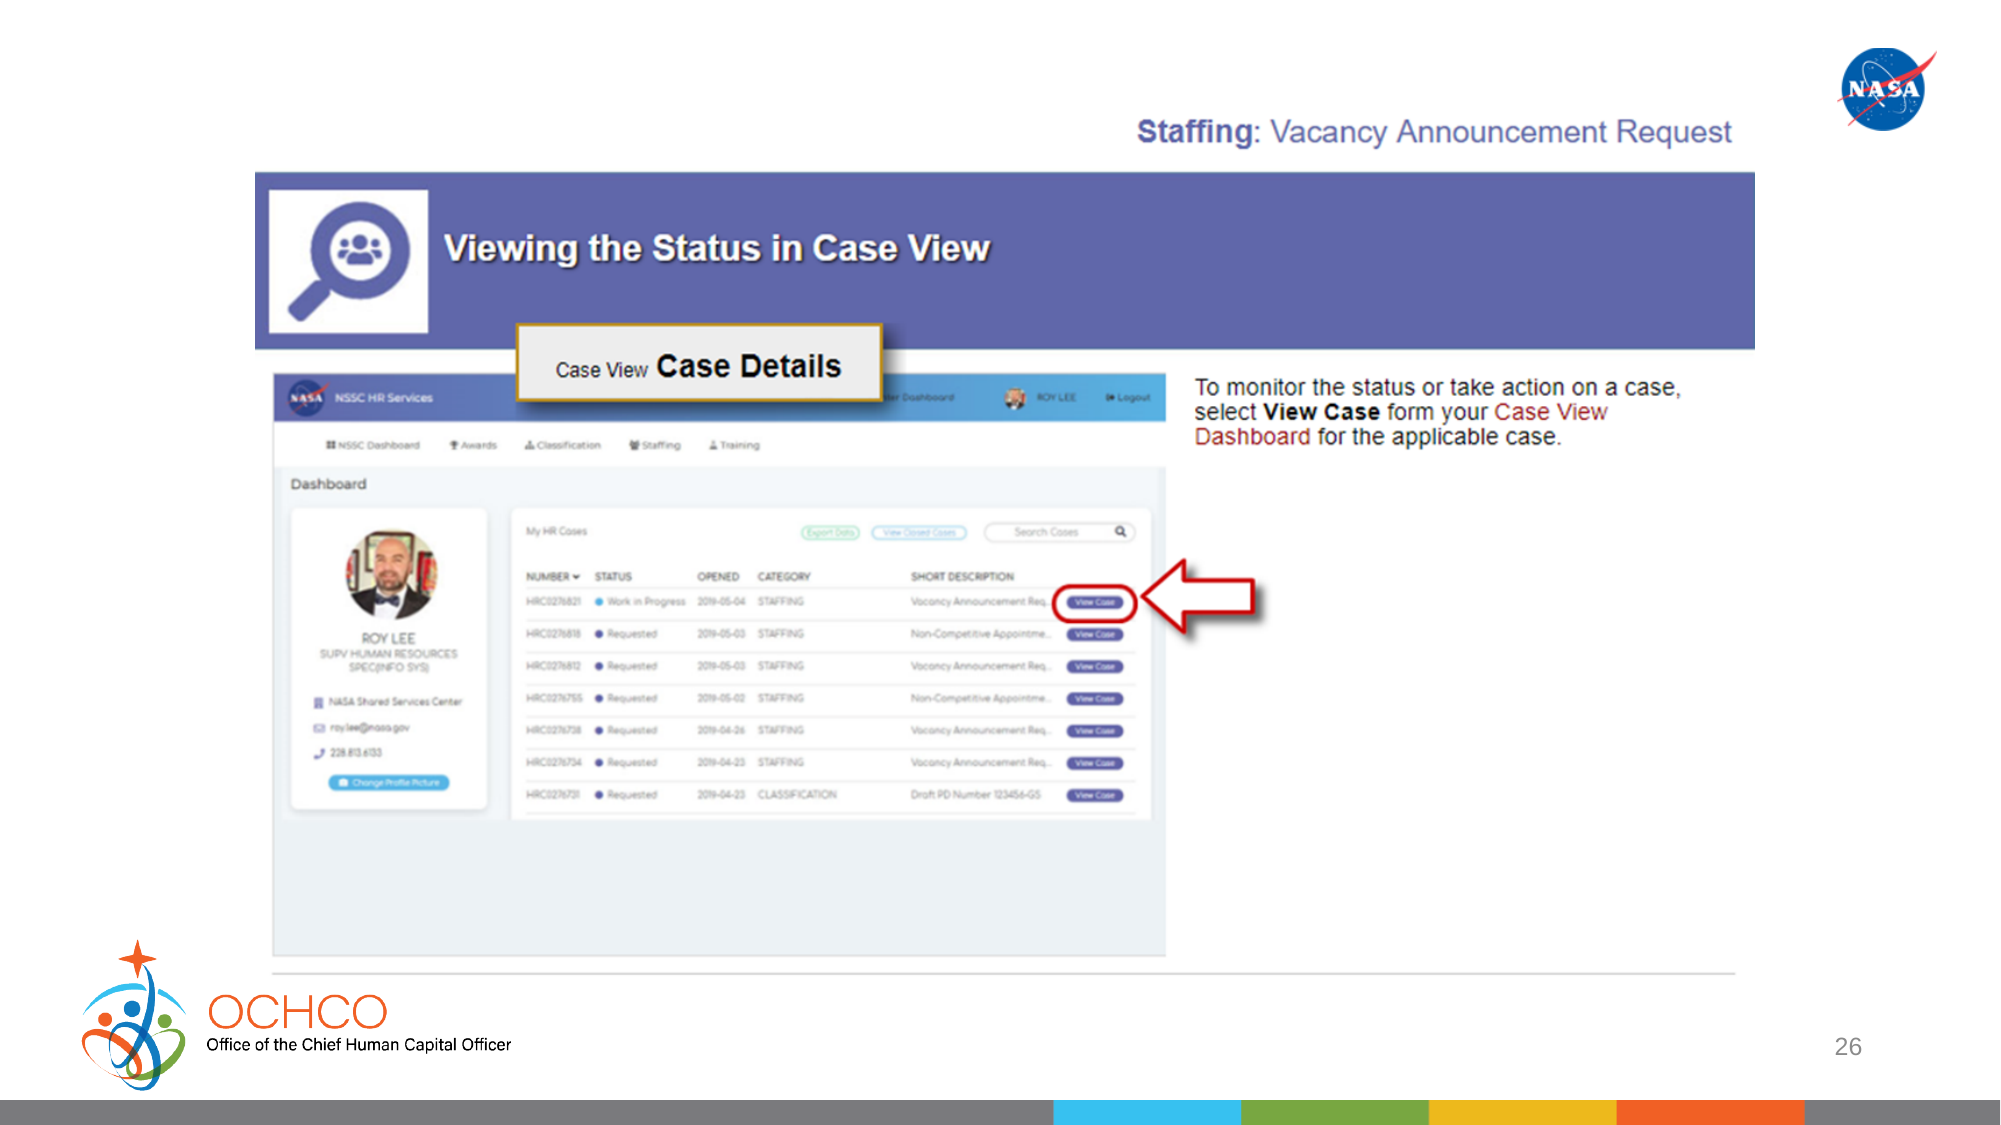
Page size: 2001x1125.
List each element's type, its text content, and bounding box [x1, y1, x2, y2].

slide_number 26 [1412, 1015, 1863, 1076]
picture [0, 1100, 2001, 1125]
picture [1837, 48, 1937, 131]
picture [81, 89, 1755, 1091]
